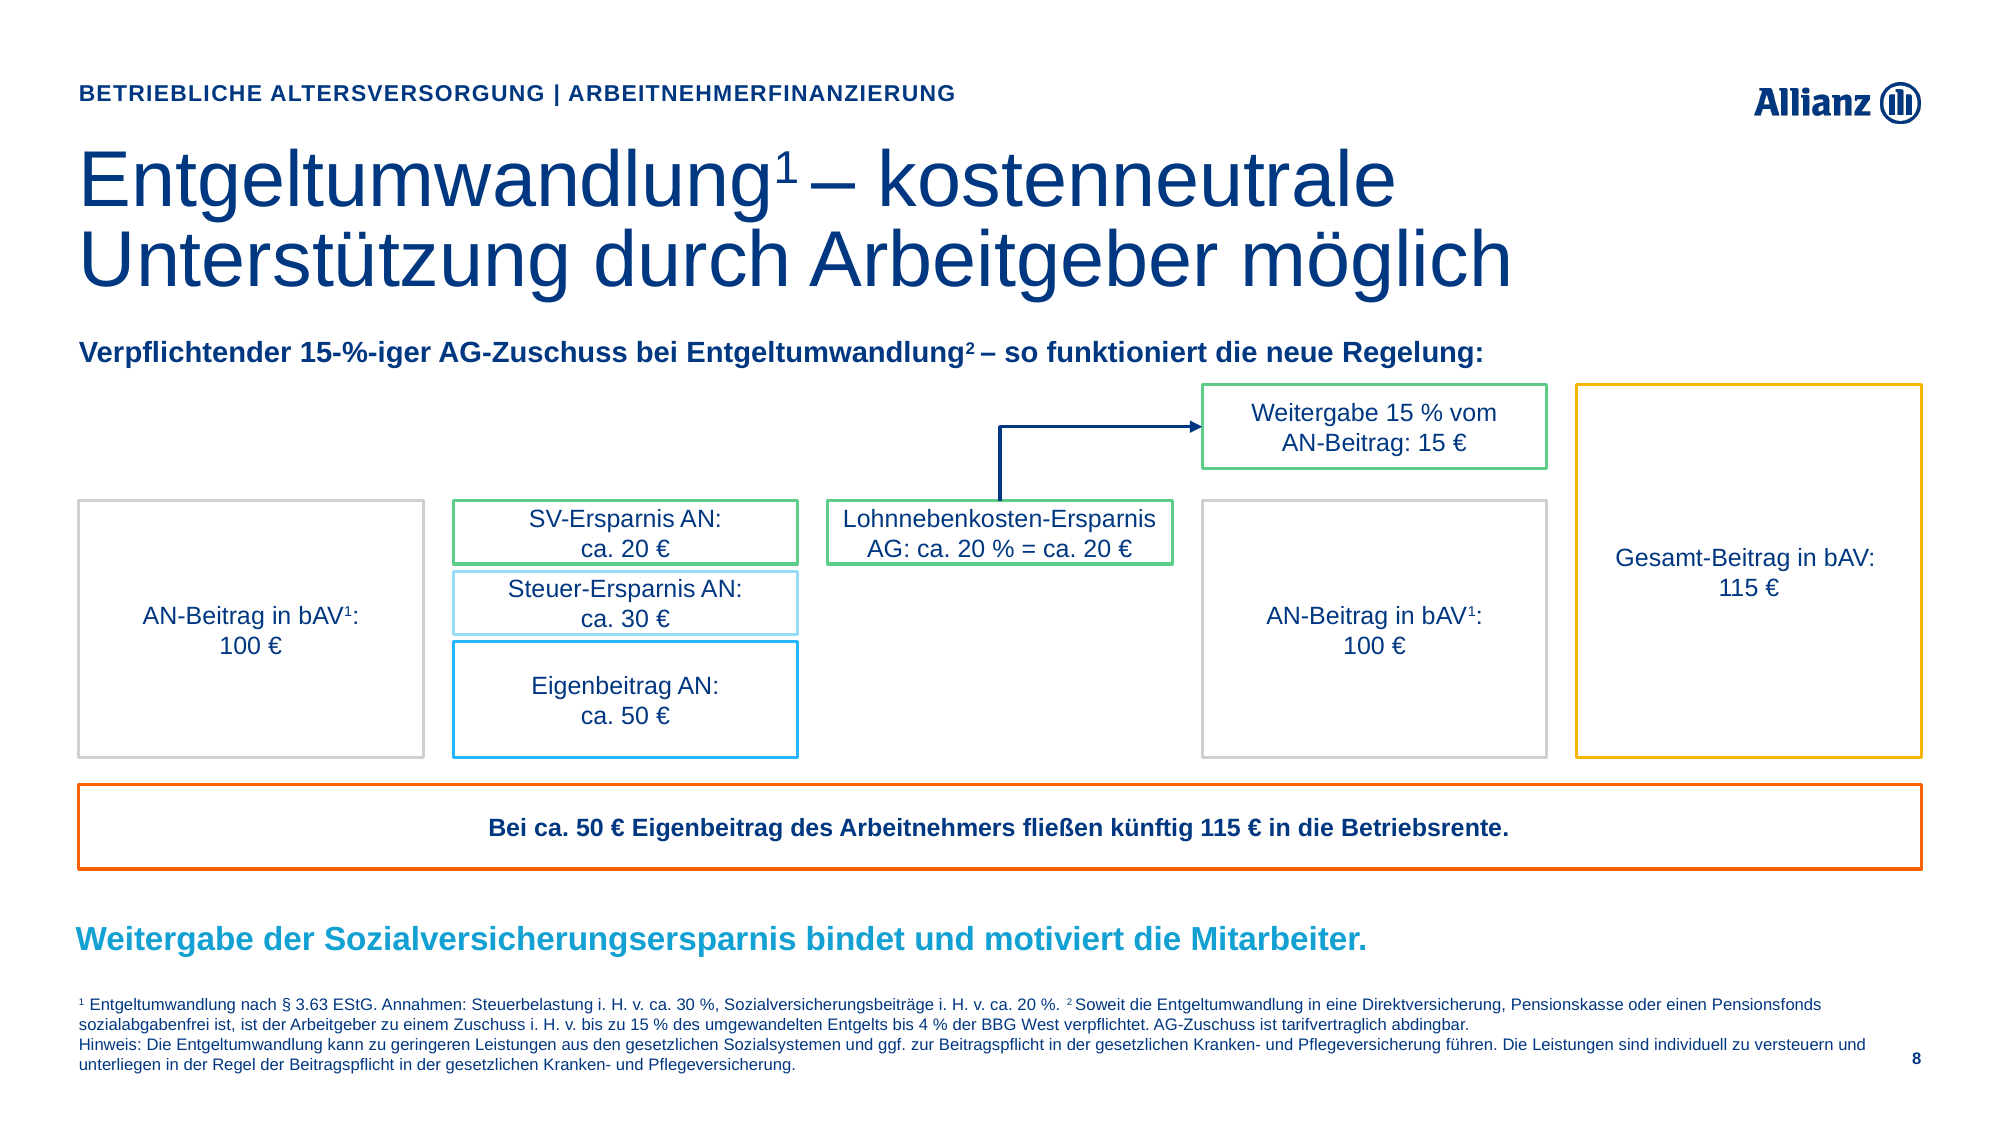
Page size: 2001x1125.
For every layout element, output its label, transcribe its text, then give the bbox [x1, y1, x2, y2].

text_box Lohnnebenkosten-Ersparnis AG: ca. 20 % = ca. 20 € [1142, 499, 1174, 566]
text_box Lohnnebenkosten-Ersparnis AG: ca. 20 % = ca. 20 € [826, 499, 1058, 566]
text_box Steuer-Ersparnis AN: ca. 30 € [451, 569, 800, 637]
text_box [1063, 362, 1139, 566]
picture [1754, 82, 1921, 124]
text_box Verpflichtender 15-%-iger AG-Zuschuss bei Entgeltumwandlung2 – so funktioniert die neue Regelung: [78, 333, 1922, 413]
text_box AN-Beitrag in bAV1: 100 € [77, 499, 425, 760]
text_box Gesamt-Beitrag in bAV: 115 € [1575, 382, 1923, 760]
text_box AN-Beitrag in bAV1: 100 € [1200, 499, 1549, 760]
text_box Weitergabe 15 % vom AN-Beitrag: 15 € [1200, 382, 1549, 471]
list Betriebliche Altersversorgung | Arbeitnehmerfinanzierung [78, 78, 1609, 120]
text_box Eigenbeitrag AN: ca. 50 € [451, 639, 800, 760]
text_box Weitergabe der Sozialversicherungsersparnis bindet und motiviert die Mitarbeiter. [59, 915, 1906, 959]
text_box Bei ca. 50 € Eigenbeitrag des Arbeitnehmers fließen künftig 115 € in die Betriebsrente. [77, 783, 1923, 871]
text_box 1 Entgeltumwandlung nach § 3.63 EStG. Annahmen: Steuerbelastung i. H. v. ca. 30 %, Sozialversicherungsbeiträge i. H. v. ca. 20 %. 2 Soweit die Entgeltumwandlung in eine Direktversicherung, Pensionskasse oder einen Pensionsfonds sozialabgabenfrei ist, ist der Arbeitgeber zu einem Zuschuss i. H. v. bis zu 15 % des umgewandelten Entgelts bis 4 % der BBG West verpflichtet. AG-Zuschuss ist tarifvertraglich abdingbar. Hinweis: Die Entgeltumwandlung kann zu geringeren Leistungen aus den gesetzlichen Sozialsystemen und ggf. zur Beitragspflicht in der gesetzlichen Kranken- und Pflegeversicherung führen. Die Leistungen sind individuell zu versteuern und unterliegen in der Regel der Beitragspflicht in der gesetzlichen Kranken- und Pflegeversicherung. [78, 980, 1922, 1074]
title Entgeltumwandlung1 – kostenneutrale Unterstützung durch Arbeitgeber möglich [78, 143, 1609, 297]
text_box SV-Ersparnis AN: ca. 20 € [451, 499, 800, 566]
